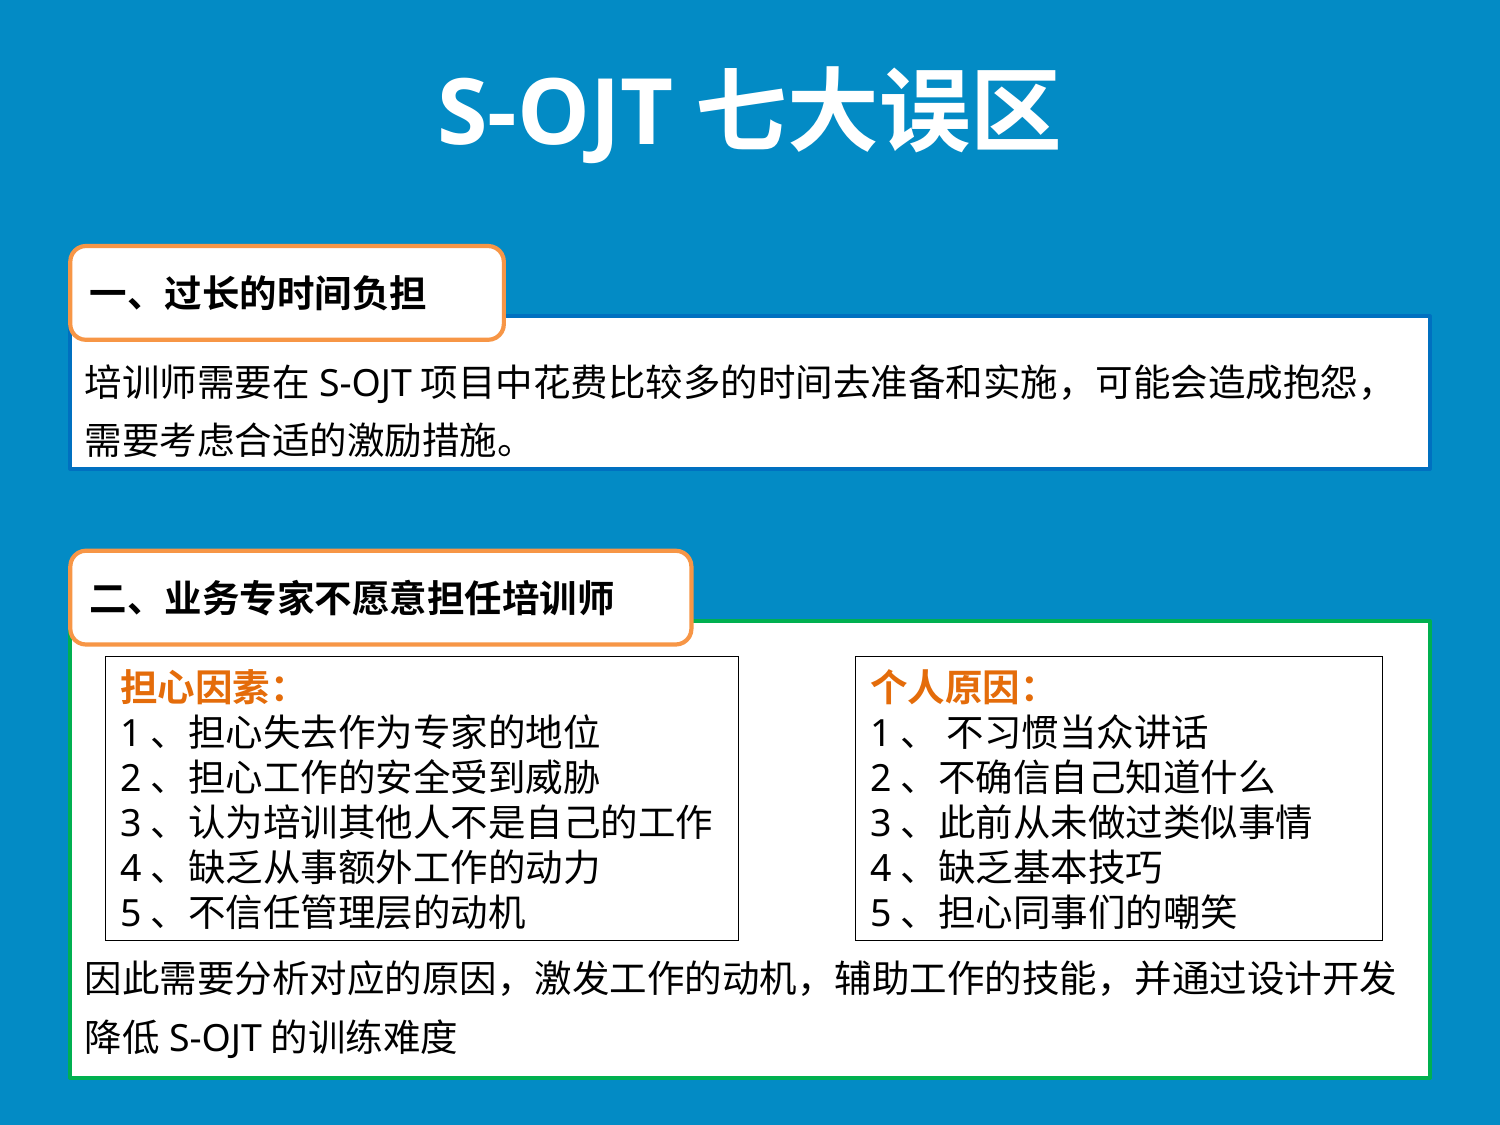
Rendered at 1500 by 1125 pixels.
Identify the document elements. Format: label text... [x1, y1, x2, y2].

text_box 培训师需要在S-OJT项目中花费比较多的时间去准备和实施，可能会造成抱怨，需要考虑合适的激励措施。 [68, 314, 1432, 471]
text_box 个人原因： 1、 不习惯当众讲话 2、不确信自己知道什么 3、此前从未做过类似事情 4、缺乏基本技巧 5、担心同事们的嘲笑 [855, 656, 1383, 941]
text_box S-OJT七大误区 [74, 45, 1425, 200]
text_box 二、业务专家不愿意担任培训师 [68, 548, 694, 647]
text_box 因此需要分析对应的原因，激发工作的动机，辅助工作的技能，并通过设计开发降低S-OJT的训练难度 [68, 619, 1432, 1080]
text_box 担心因素： 1、担心失去作为专家的地位 2、担心工作的安全受到威胁 3、认为培训其他人不是自己的工作 4、缺乏从事额外工作的动力 5、不信任管理层的动机 [105, 656, 739, 941]
text_box 一、过长的时间负担 [68, 243, 506, 342]
